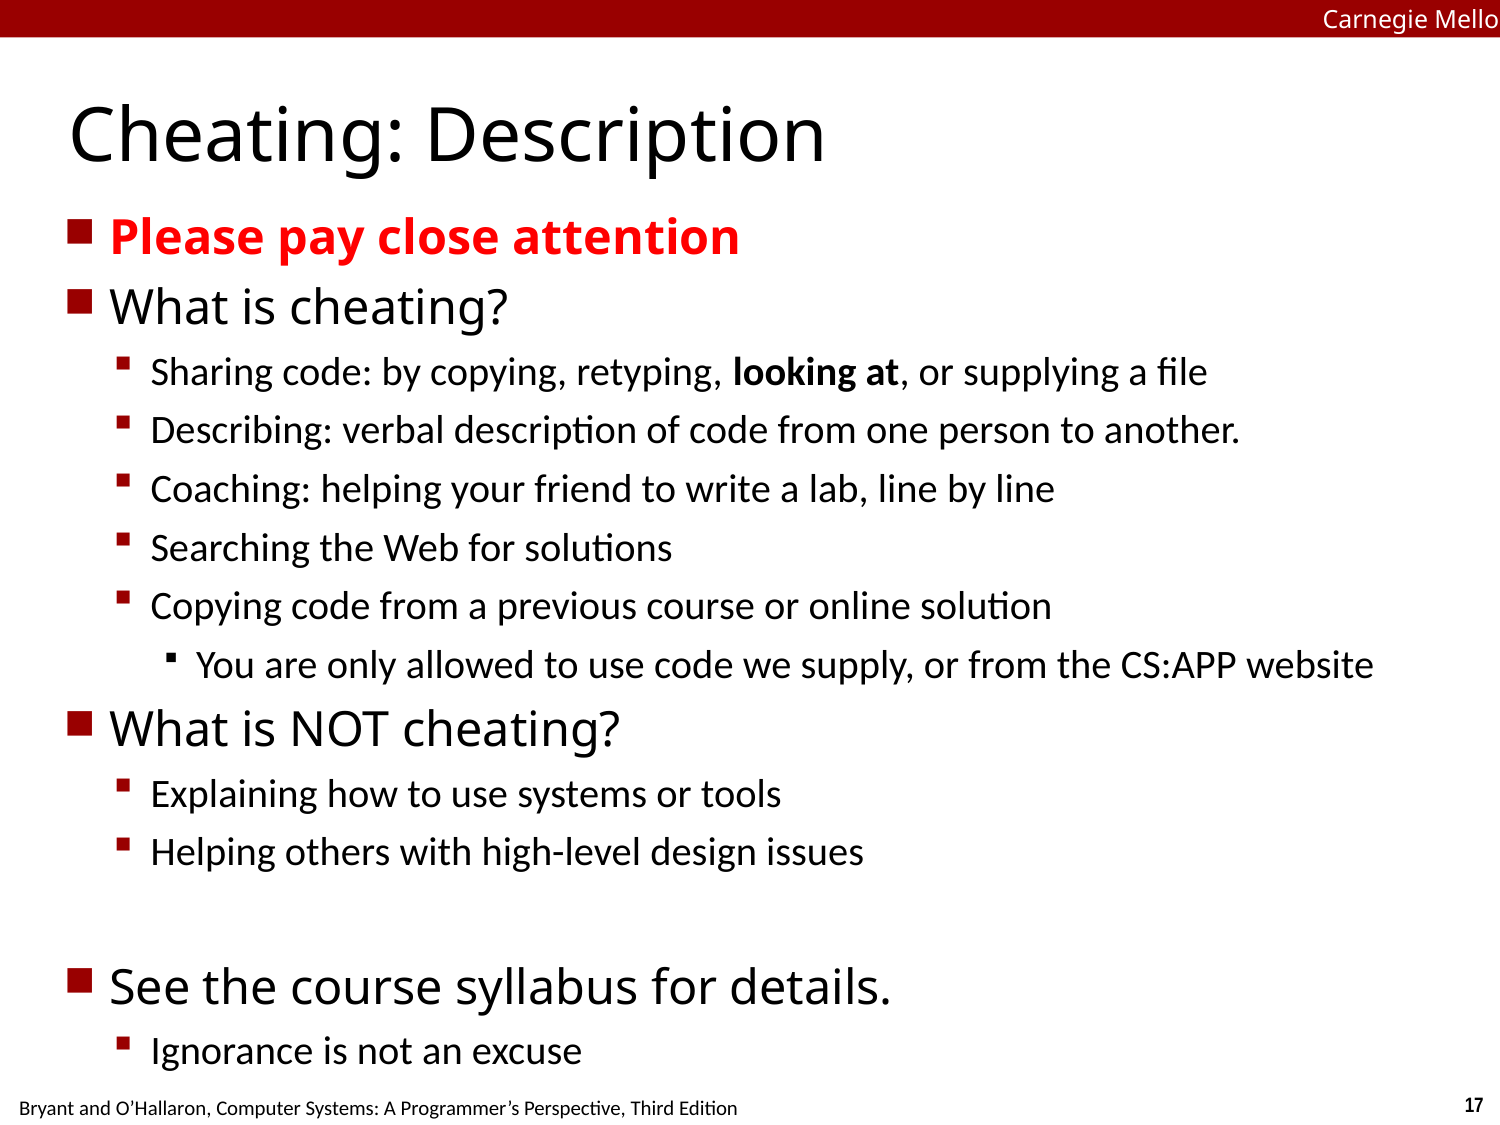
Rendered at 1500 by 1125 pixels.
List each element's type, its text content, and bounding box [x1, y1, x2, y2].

list Please pay close attention What is cheating? Sharing code: by copying, retyping, looking at, or supplying a file Describing: verbal description of code from one person to another. Coaching: helping your friend to write a lab, line by line Searching the Web for solutions Copying code from a previous course or online solution You are only allowed to use code we supply, or from the CS:APP website What is NOT cheating? Explaining how to use systems or tools Helping others with high-level design issues See the course syllabus for details. Ignorance is not an excuse [62, 199, 1438, 1088]
title Cheating: Description [62, 41, 1438, 199]
text_box Carnegie Mellon [1322, 3, 1500, 33]
text_box [0, 0, 1500, 38]
